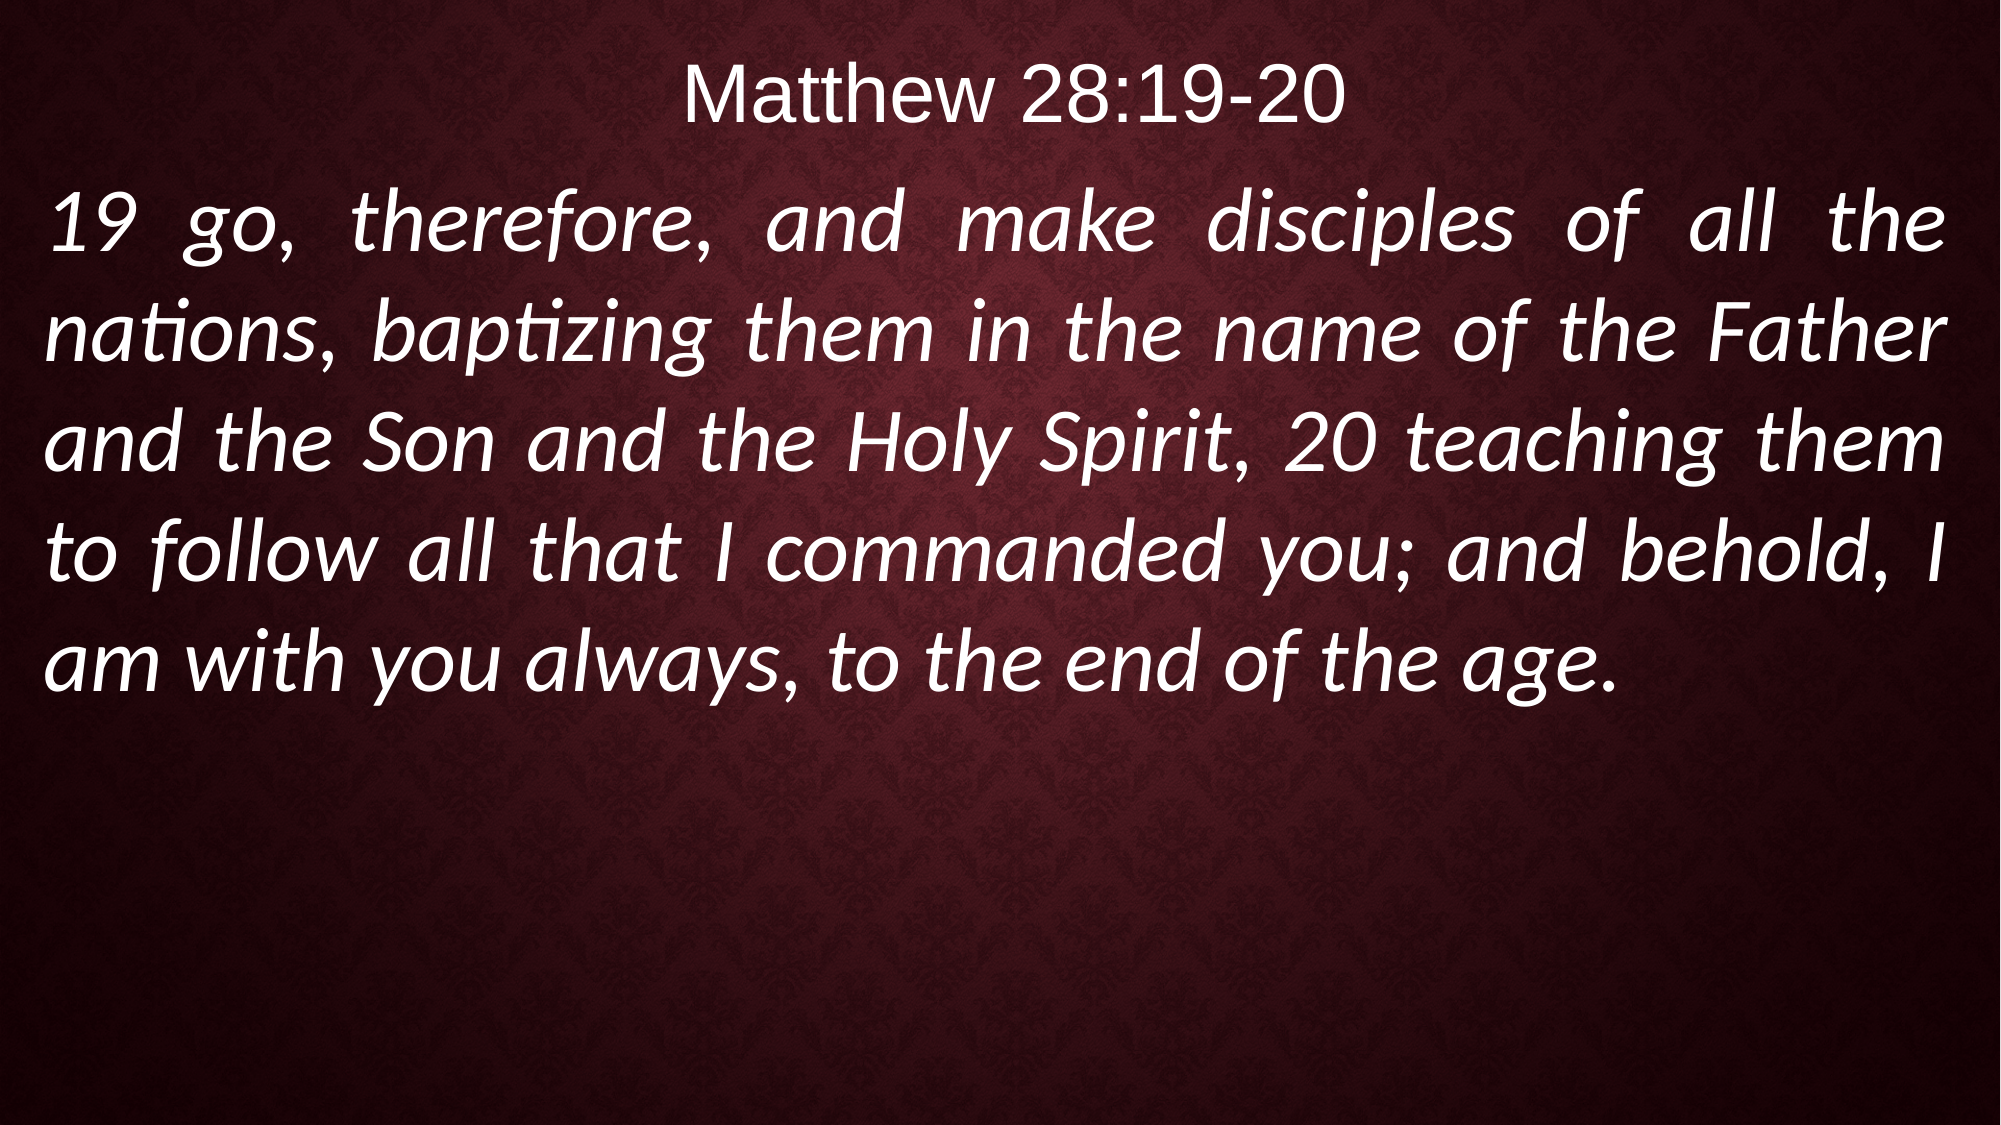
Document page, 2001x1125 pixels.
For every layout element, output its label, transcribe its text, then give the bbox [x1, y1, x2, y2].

text_box 19 go, therefore, and make disciples of all the nations, baptizing them in the name of the Father and the Son and the Holy Spirit, 20 teaching them to follow all that I commanded you; and behold, I am with you always, to the end of the age. [28, 152, 1965, 718]
text_box Matthew 28:19-20 [55, 31, 1974, 146]
